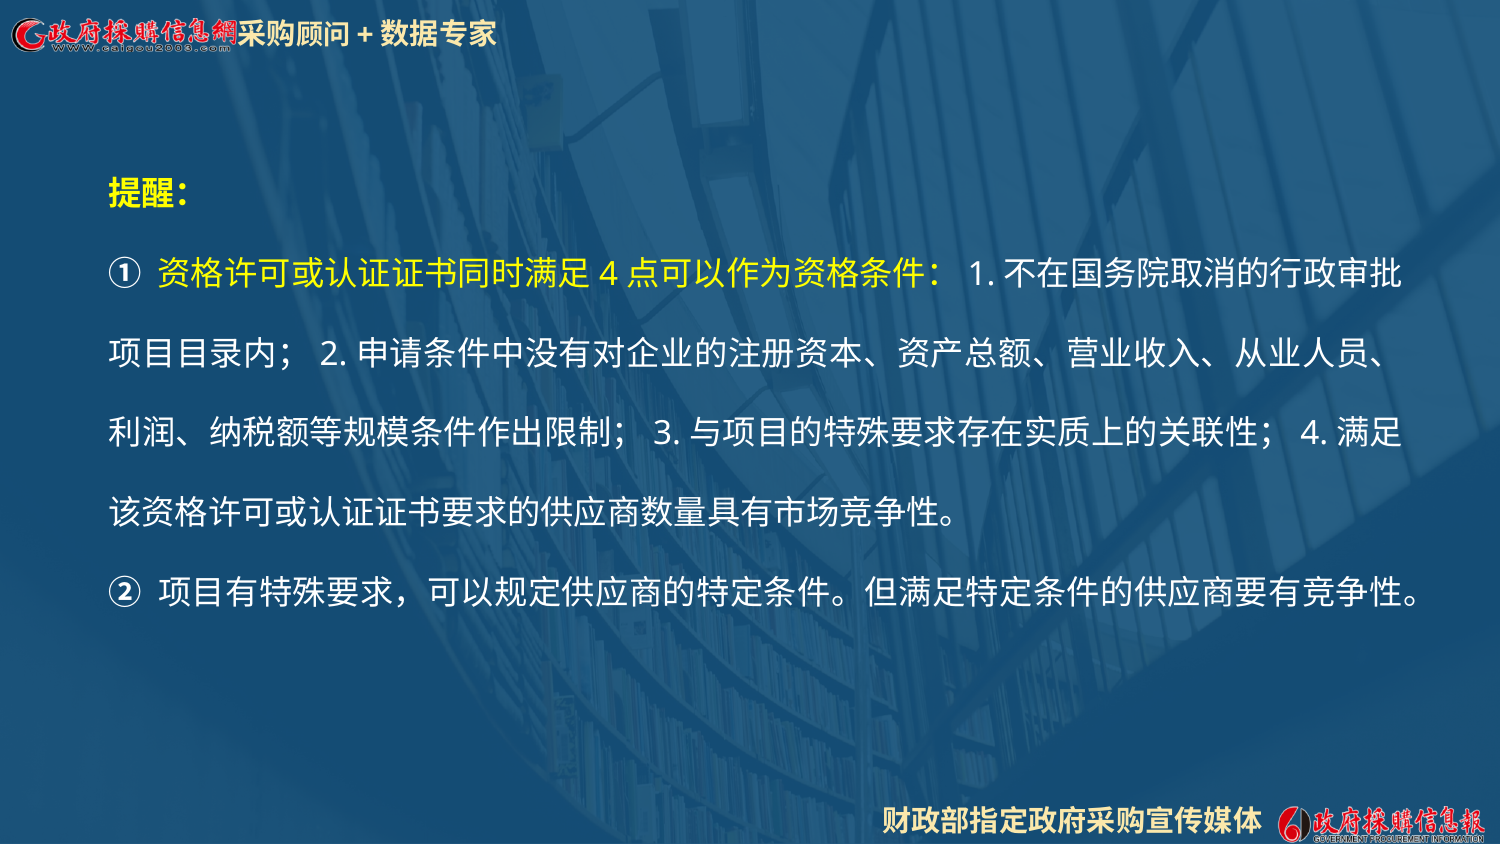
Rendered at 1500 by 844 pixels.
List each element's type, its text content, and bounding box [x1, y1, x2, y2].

text_box 提醒： ① 资格许可或认证证书同时满足4点可以作为资格条件：1.不在国务院取消的行政审批项目目录内；2.申请条件中没有对企业的注册资本、资产总额、营业收入、从业人员、利润、纳税额等规模条件作出限制；3.与项目的特殊要求存在实质上的关联性；4.满足该资格许可或认证证书要求的供应商数量具有市场竞争性。 ② 项目有特殊要求，可以规定供应商的特定条件。但满足特定条件的供应商要有竞争性。 [93, 144, 1418, 739]
picture [0, 0, 1500, 844]
